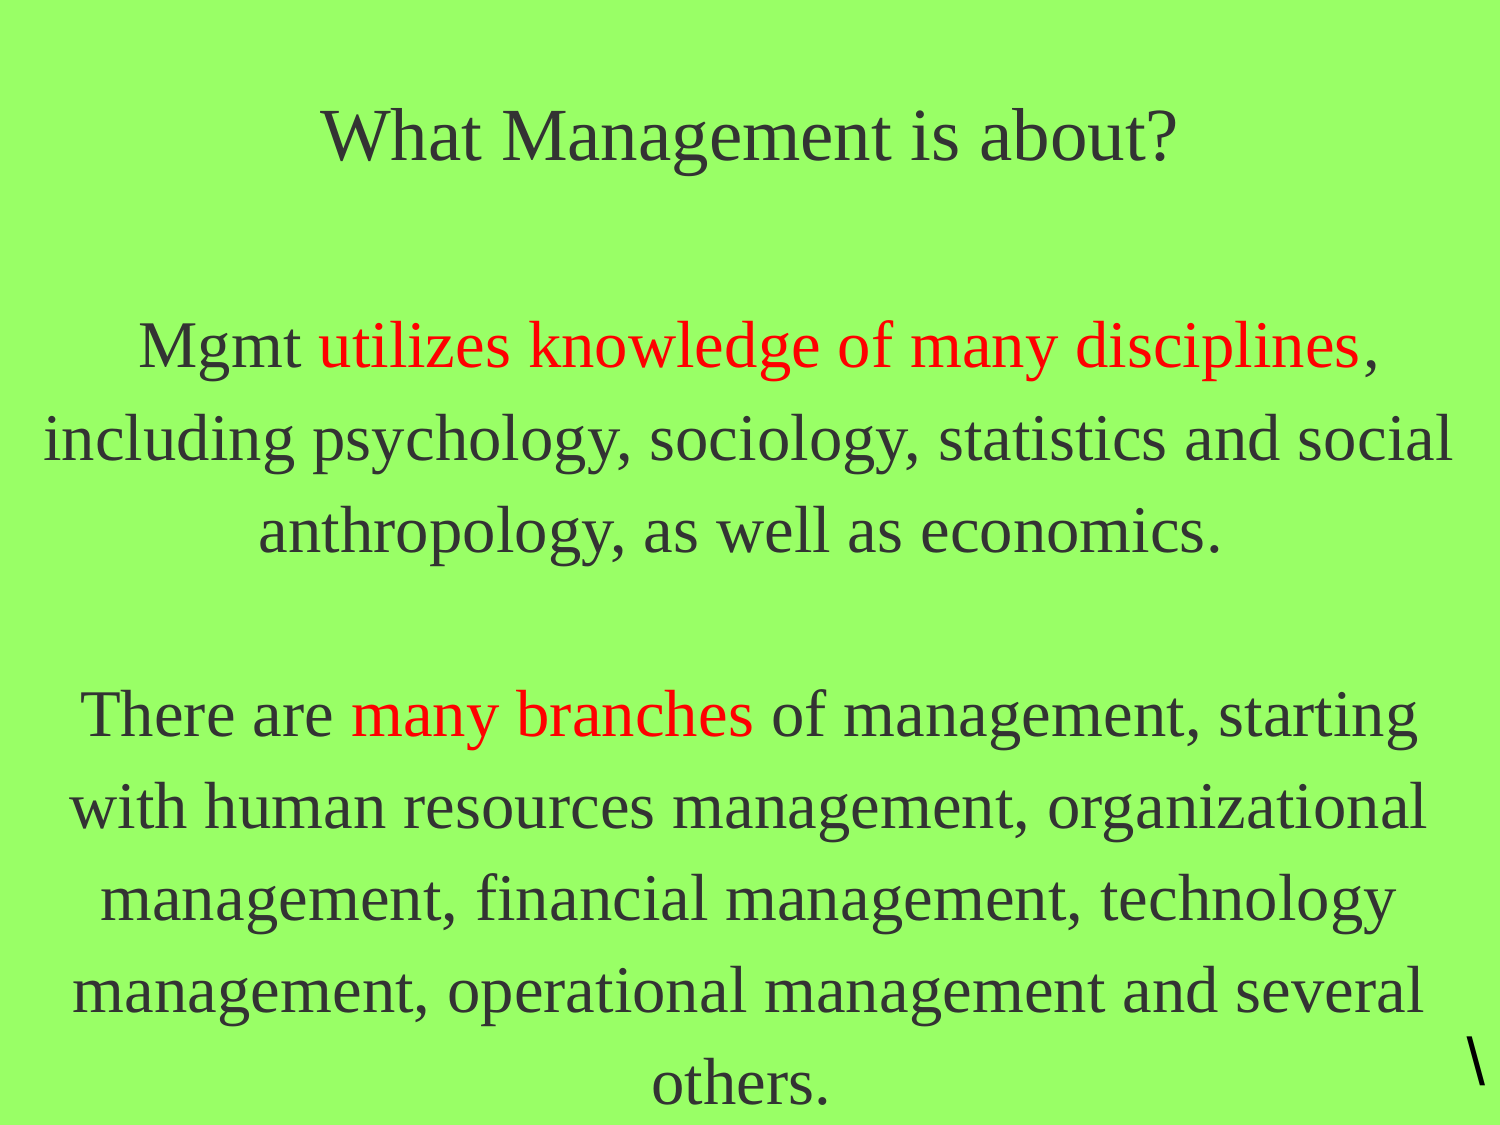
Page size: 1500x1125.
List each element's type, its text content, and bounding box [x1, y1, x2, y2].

list \ [75, 1100, 1500, 1108]
title What Management is about? Mgmt utilizes knowledge of many disciplines, including psychology, sociology, statistics and social anthropology, as well as economics. There are many branches of management, starting with human resources management, organizational management, financial management, technology management, operational management and several others. [0, 58, 1500, 1125]
